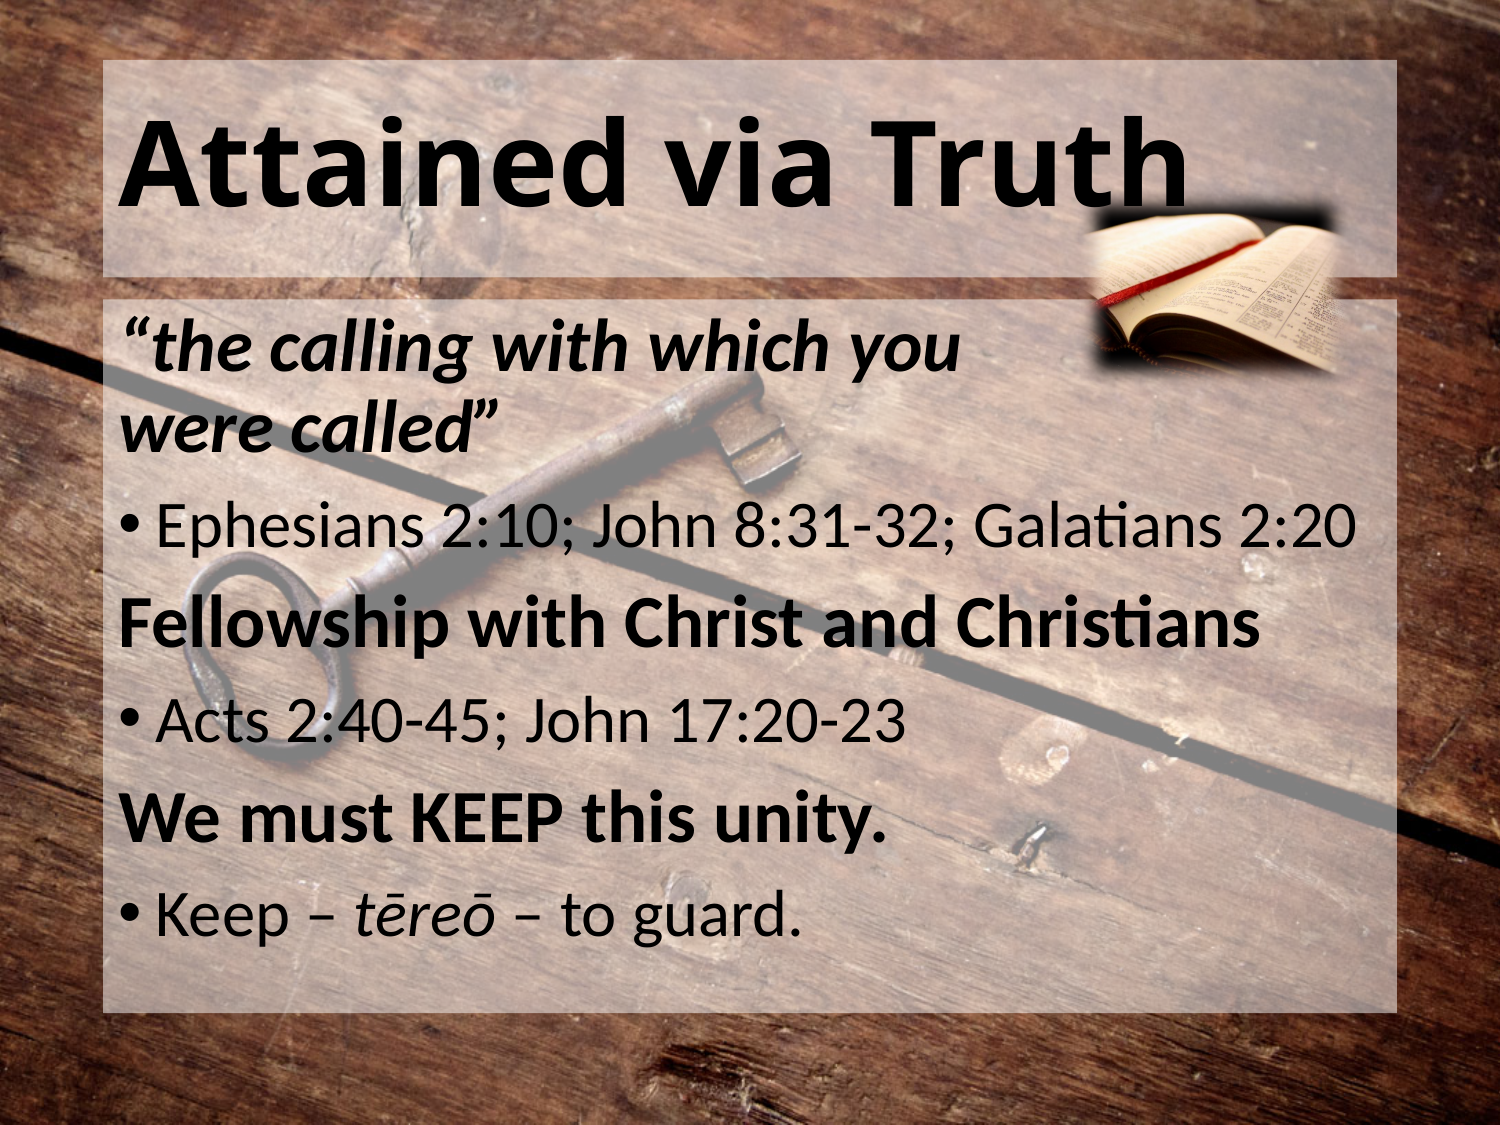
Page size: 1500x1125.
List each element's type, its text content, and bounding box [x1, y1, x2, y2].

picture [0, 0, 1500, 1125]
title Attained via Truth [103, 59, 1397, 278]
list “the calling with which you were called” Ephesians 2:10; John 8:31-32; Galatians 2:20 Fellowship with Christ and Christians Acts 2:40-45; John 17:20-23 We must KEEP this unity. Keep – tēreō – to guard. [103, 299, 1397, 1014]
